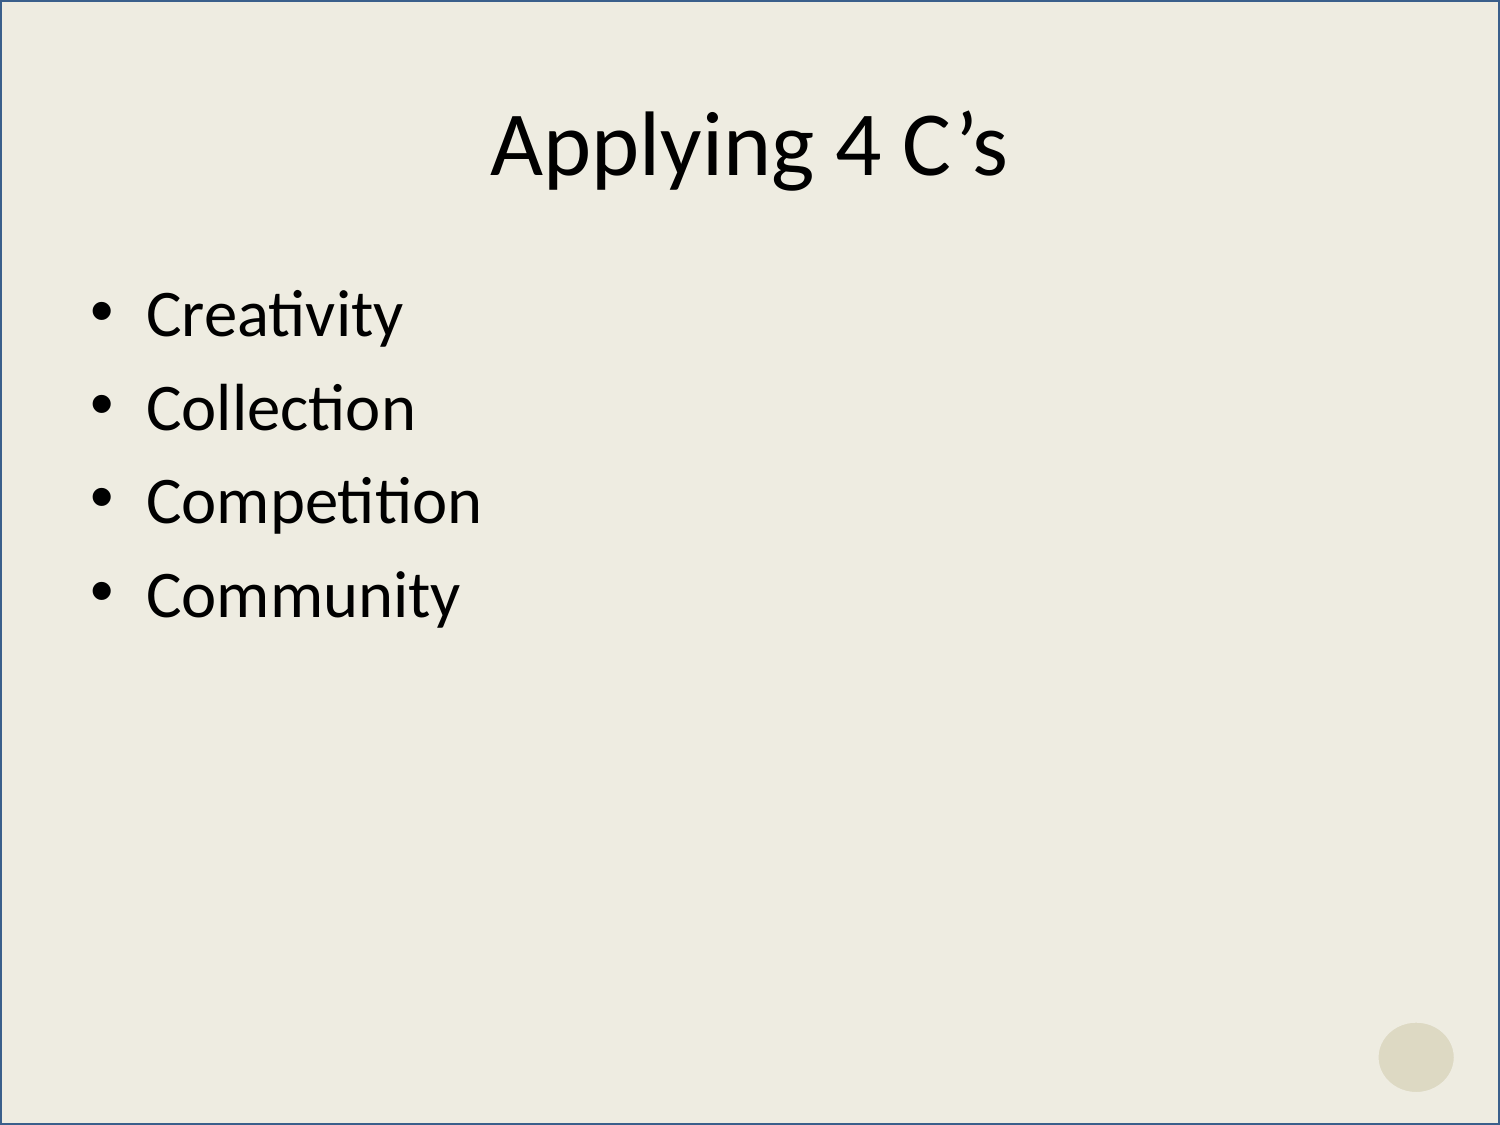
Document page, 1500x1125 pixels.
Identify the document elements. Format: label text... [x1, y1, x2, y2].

title Applying 4 C’s [75, 45, 1425, 233]
list Creativity Collection Competition Community [75, 262, 1425, 1005]
text_box [1374, 1018, 1458, 1097]
